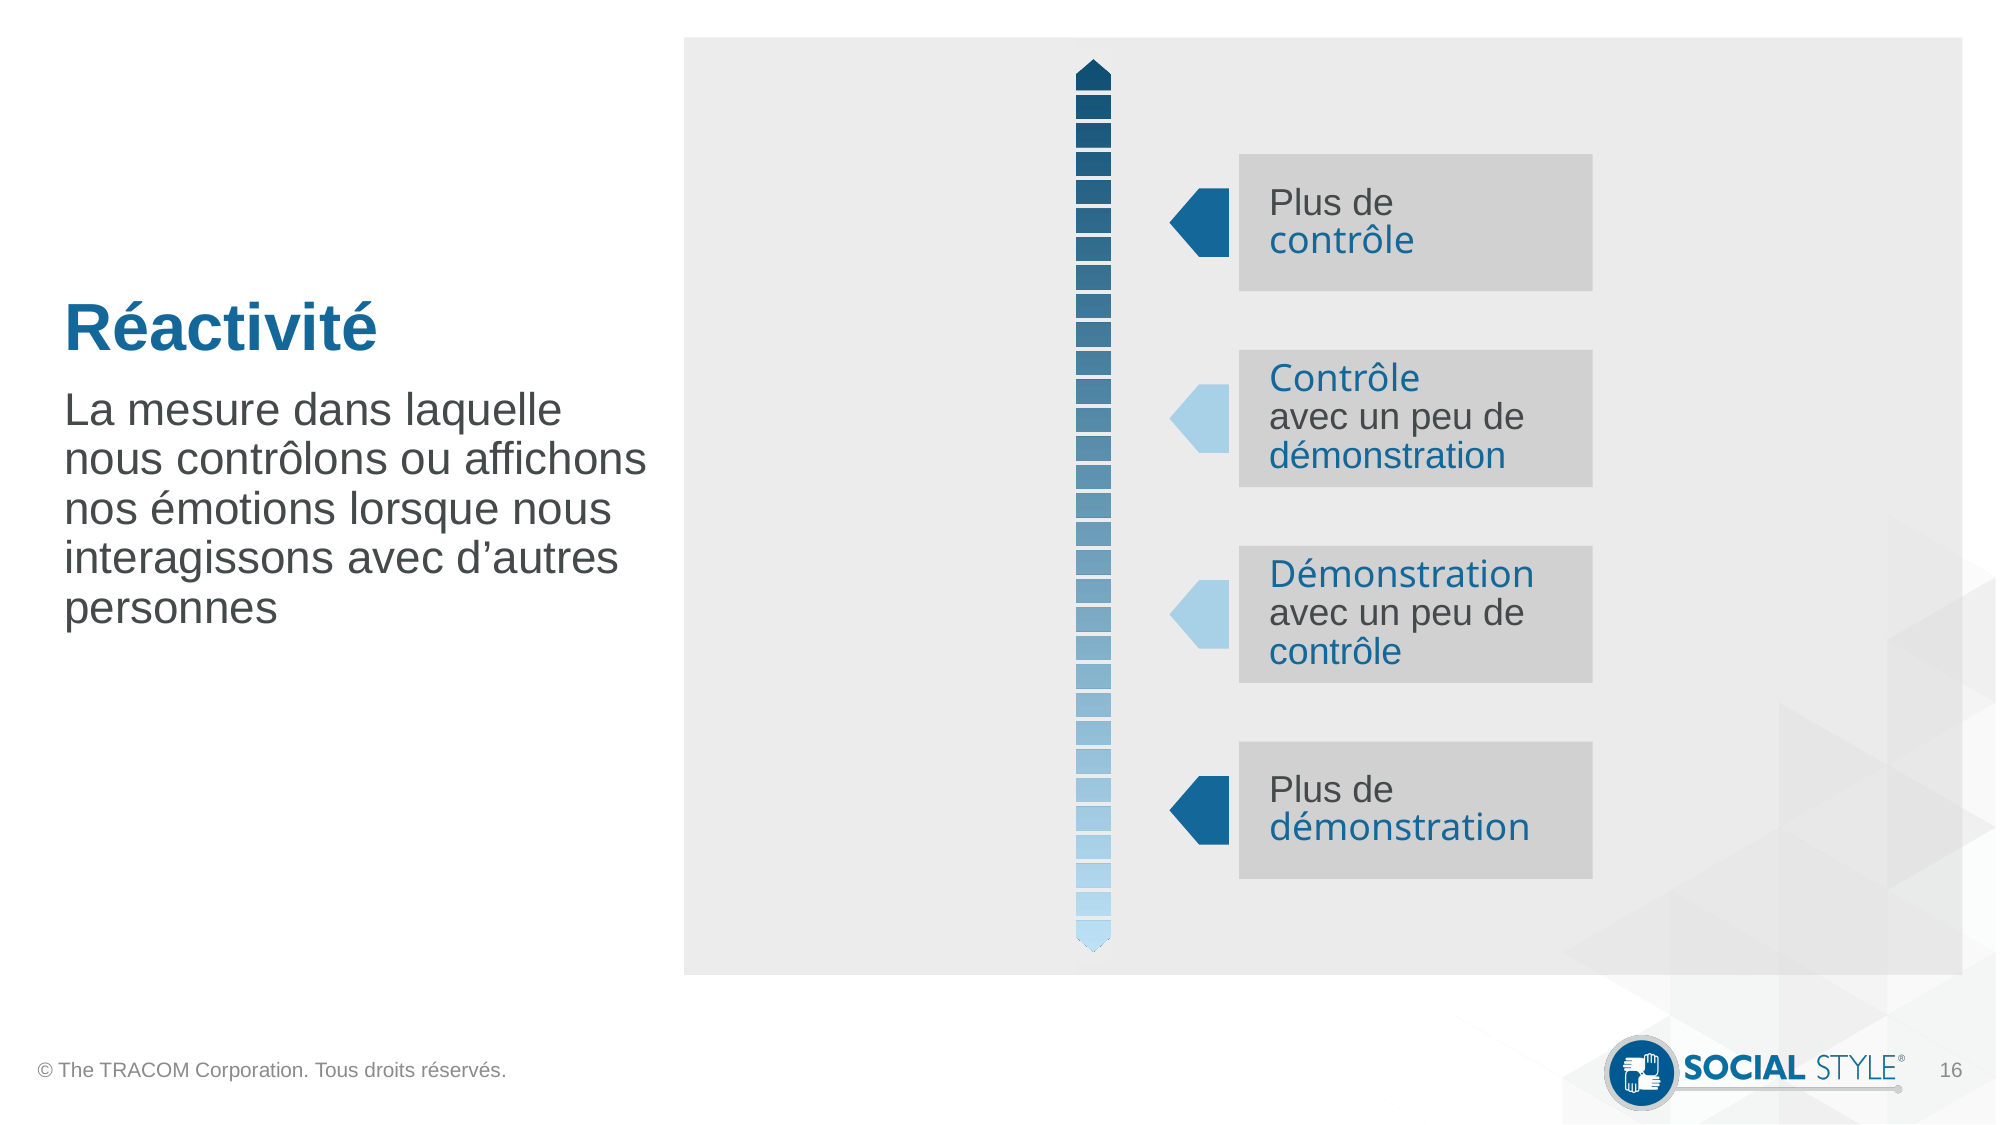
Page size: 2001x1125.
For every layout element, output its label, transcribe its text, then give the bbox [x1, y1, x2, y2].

picture [1604, 1103, 1905, 1111]
text_box [1075, 151, 1112, 177]
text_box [1169, 153, 1593, 292]
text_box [1169, 741, 1593, 879]
text_box [1075, 208, 1112, 234]
text_box [1075, 293, 1112, 319]
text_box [1169, 545, 1593, 684]
text_box [1075, 720, 1112, 746]
footer © The TRACOM Corporation. Tous droits réservés. [37, 1056, 1338, 1103]
text_box [1075, 407, 1112, 433]
text_box [1075, 436, 1112, 461]
text_box [1075, 464, 1112, 490]
list La mesure dans laquelle nous contrôlons ou affichons nos émotions lorsque nous interagissons avec d’autres personnes [64, 385, 669, 975]
text_box [1075, 777, 1112, 803]
text_box [1075, 891, 1112, 917]
text_box [1075, 834, 1112, 860]
text_box [1075, 550, 1112, 575]
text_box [1169, 349, 1593, 488]
text_box [1074, 919, 1113, 954]
text_box [1075, 493, 1112, 518]
text_box [684, 37, 1076, 975]
list [1076, 37, 1963, 975]
slide_number 16 [1512, 1056, 1963, 1103]
text_box [1075, 179, 1112, 205]
text_box [1075, 322, 1112, 347]
picture [1604, 1035, 1905, 1056]
text_box [1075, 521, 1112, 547]
text_box [1075, 94, 1112, 120]
text_box [1075, 379, 1112, 404]
text_box [1075, 236, 1112, 262]
text_box [1075, 265, 1112, 290]
title Réactivité [64, 37, 669, 365]
text_box [693, 47, 1112, 963]
text_box [1075, 350, 1112, 376]
text_box [1075, 578, 1112, 604]
text_box [1075, 863, 1112, 888]
text_box [1075, 692, 1112, 718]
text_box [1075, 635, 1112, 661]
text_box [1075, 607, 1112, 632]
text_box [1075, 749, 1112, 774]
text_box [1075, 806, 1112, 831]
text_box [1075, 664, 1112, 689]
text_box [1075, 123, 1112, 148]
text_box [1074, 57, 1113, 92]
